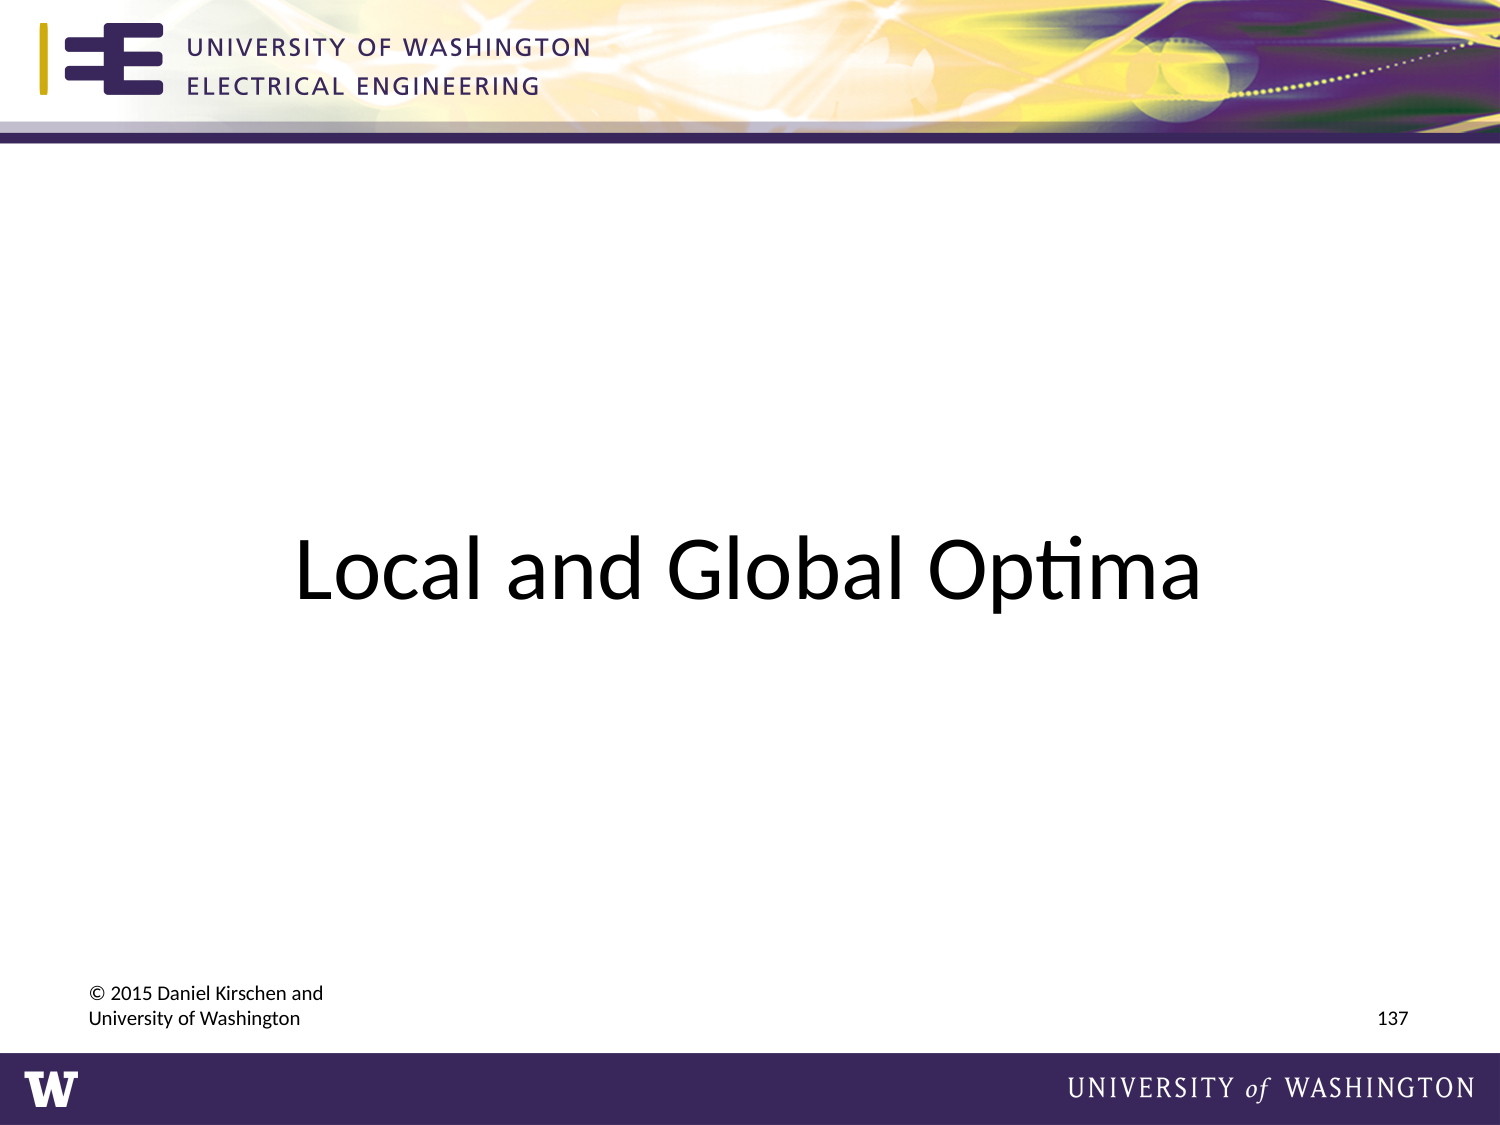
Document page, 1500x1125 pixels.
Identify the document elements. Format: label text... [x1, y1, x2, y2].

slide_number © 2015 Daniel Kirschen and University of Washington [73, 975, 424, 1035]
picture [0, 0, 1500, 1125]
title Local and Global Optima [271, 492, 1229, 633]
slide_number 137 [1073, 975, 1424, 1035]
